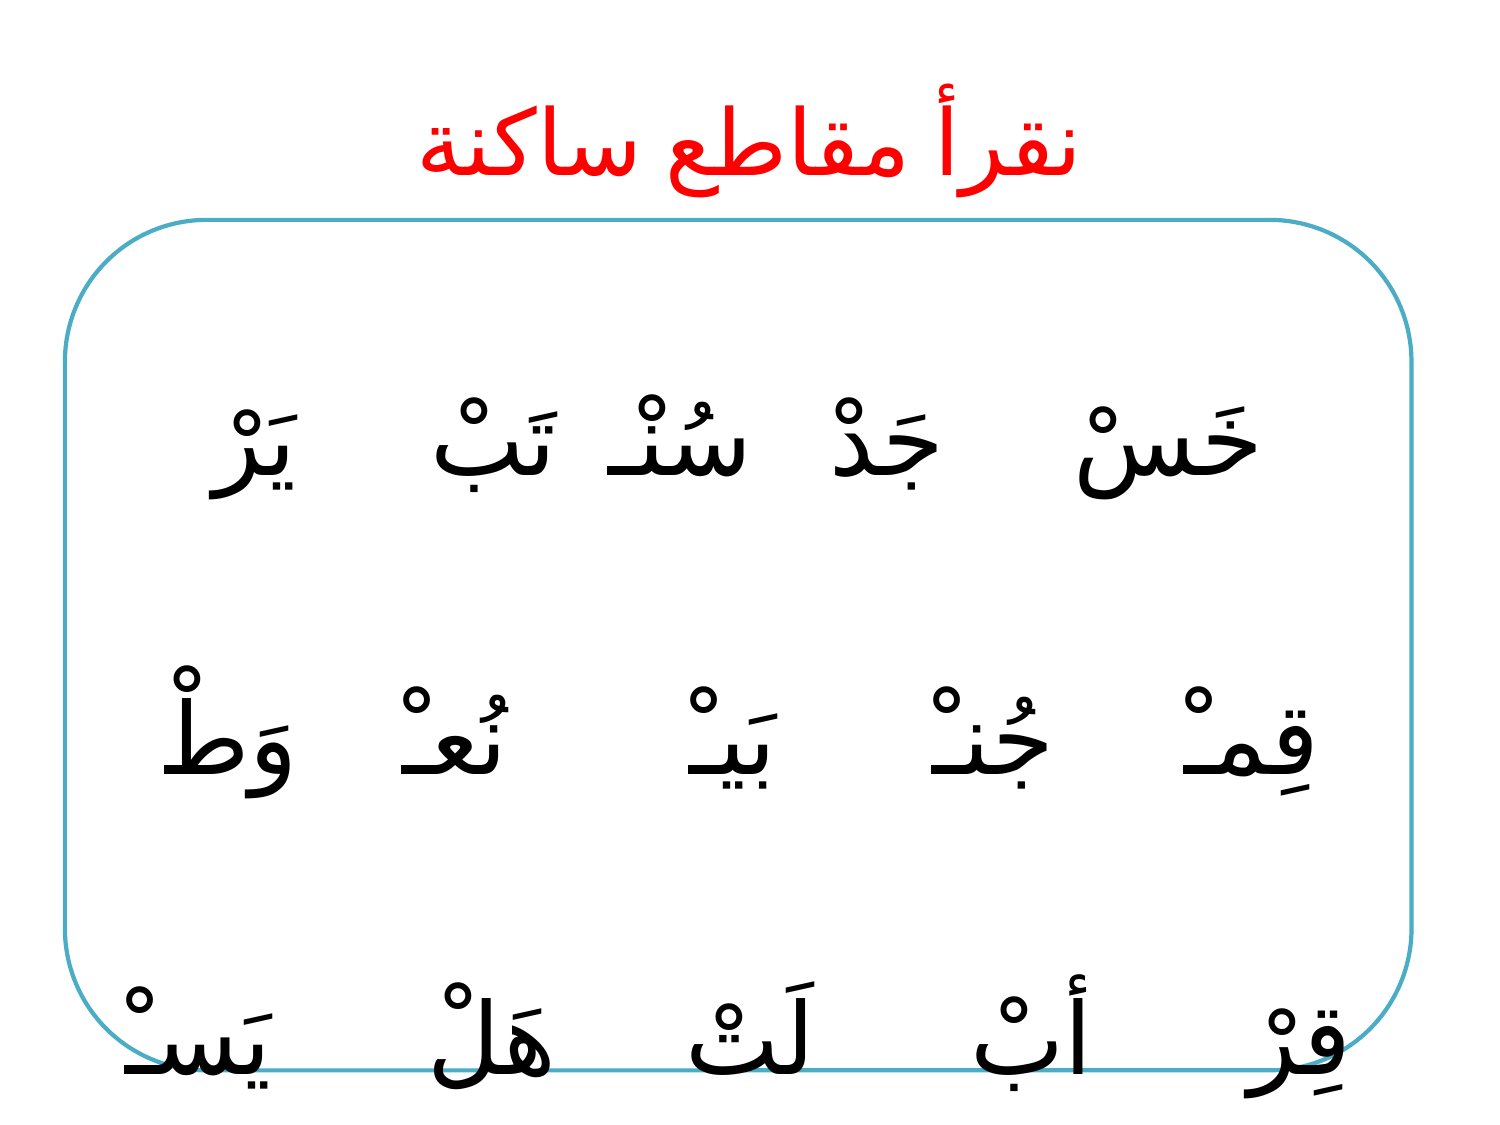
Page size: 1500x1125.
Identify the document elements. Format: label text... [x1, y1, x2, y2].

text_box خَسْ جَدْ سُنْـ تَبْ يَرْ قِمـْ جُنـْ بَيـْ نُعـْ وَطْ قِرْ أبْ لَتْ هَلْ يَسـْ [62, 217, 1414, 1073]
title نقرأ مقاطع ساكنة [75, 45, 1425, 233]
